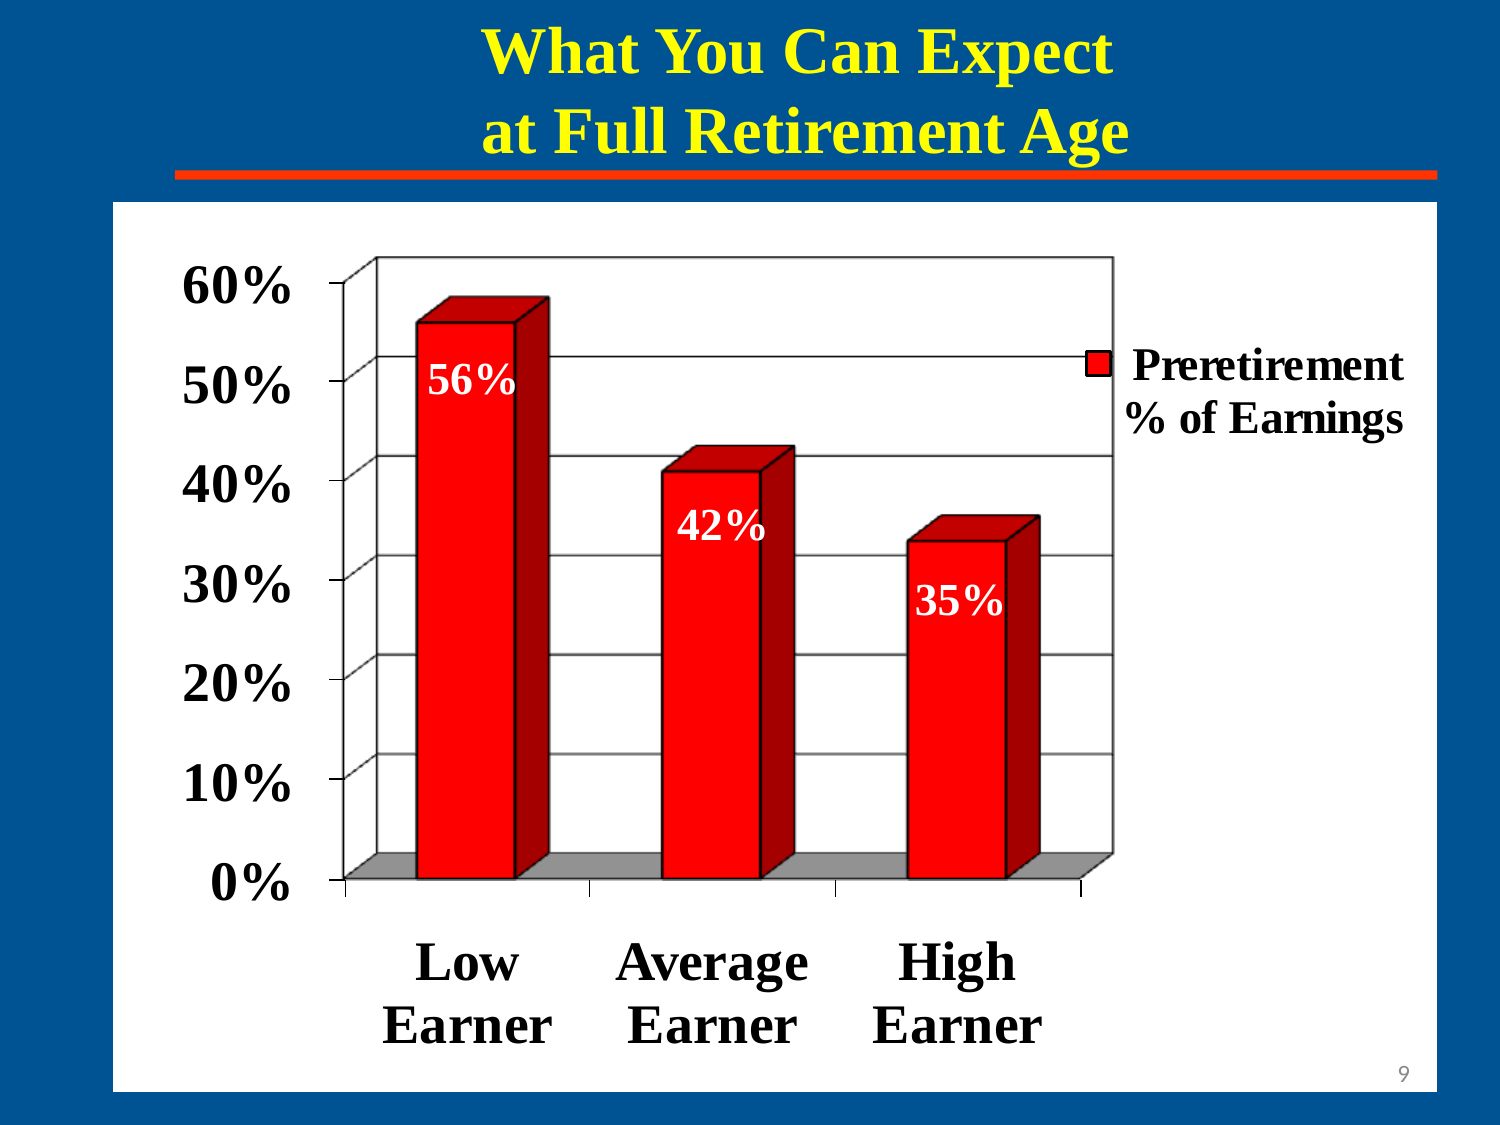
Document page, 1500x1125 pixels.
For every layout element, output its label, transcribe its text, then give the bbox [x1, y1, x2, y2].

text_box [112, 201, 1438, 1093]
text_box What You Can Expect at Full Retirement Age [112, 0, 1500, 175]
